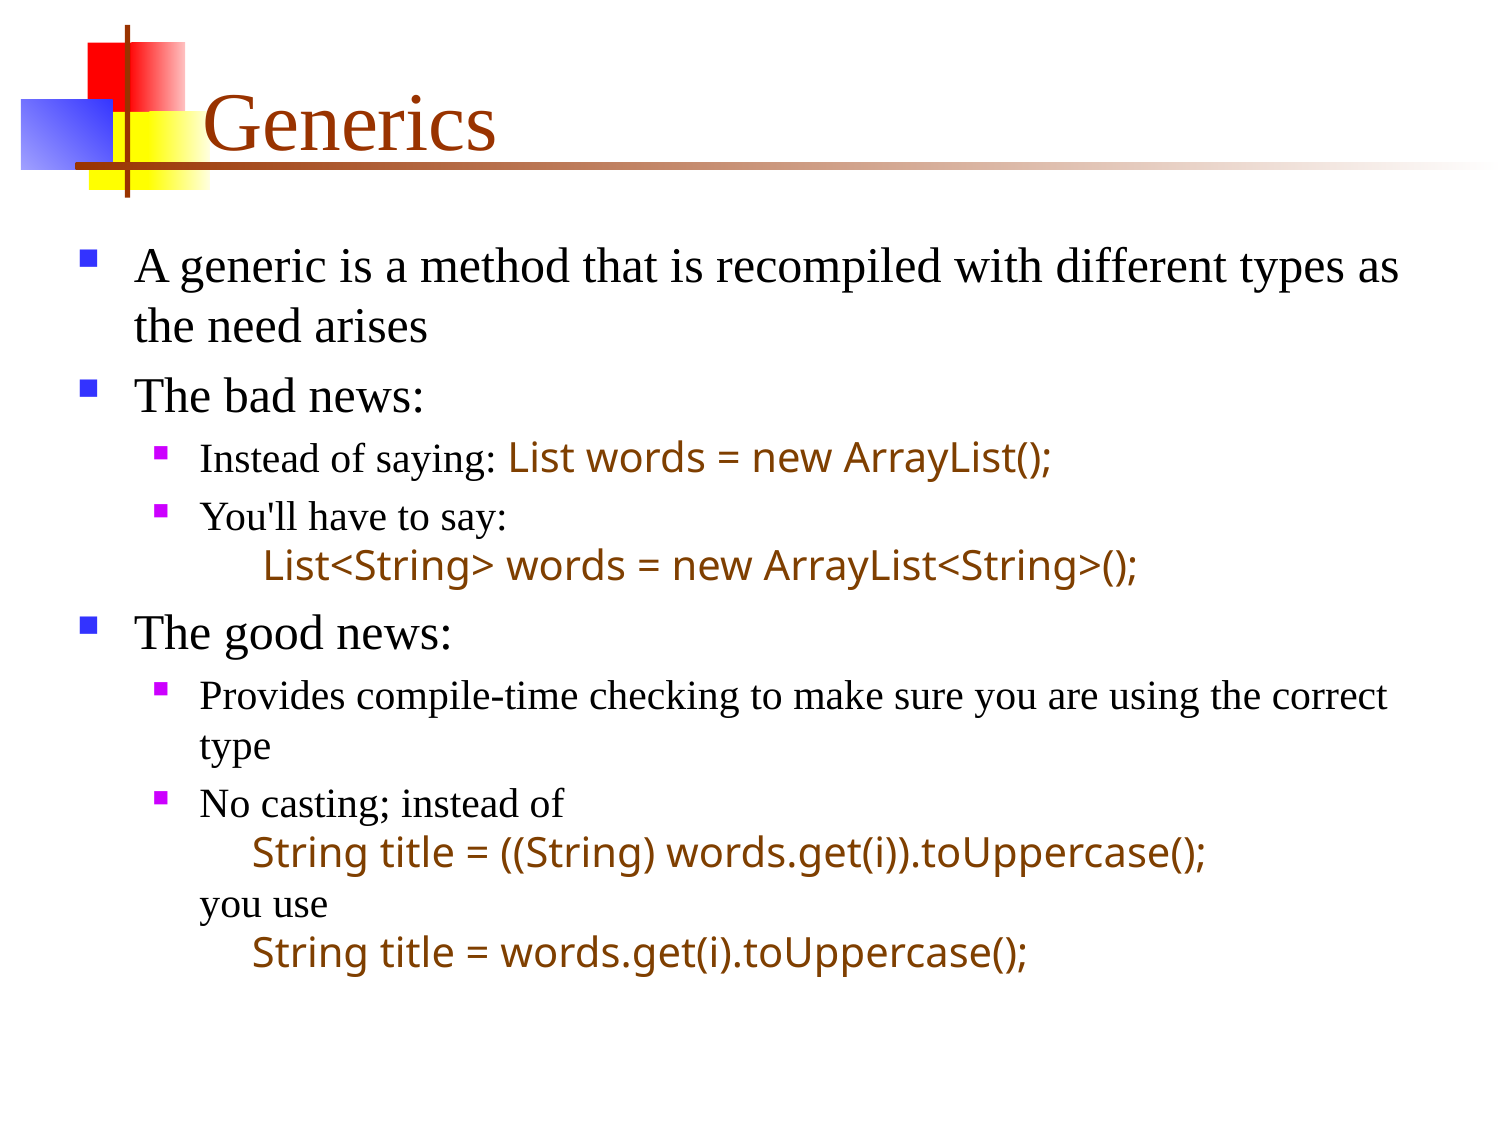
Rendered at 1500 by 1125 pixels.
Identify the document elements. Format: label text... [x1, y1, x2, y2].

list A generic is a method that is recompiled with different types as the need arises The bad news: Instead of saying: List words = new ArrayList(); You'll have to say: List<String> words = new ArrayList<String>(); The good news: Provides compile-time checking to make sure you are using the correct type No casting; instead of String title = ((String) words.get(i)).toUppercase(); you use String title = words.get(i).toUppercase(); [62, 224, 1470, 1088]
title Generics [187, 37, 1467, 176]
